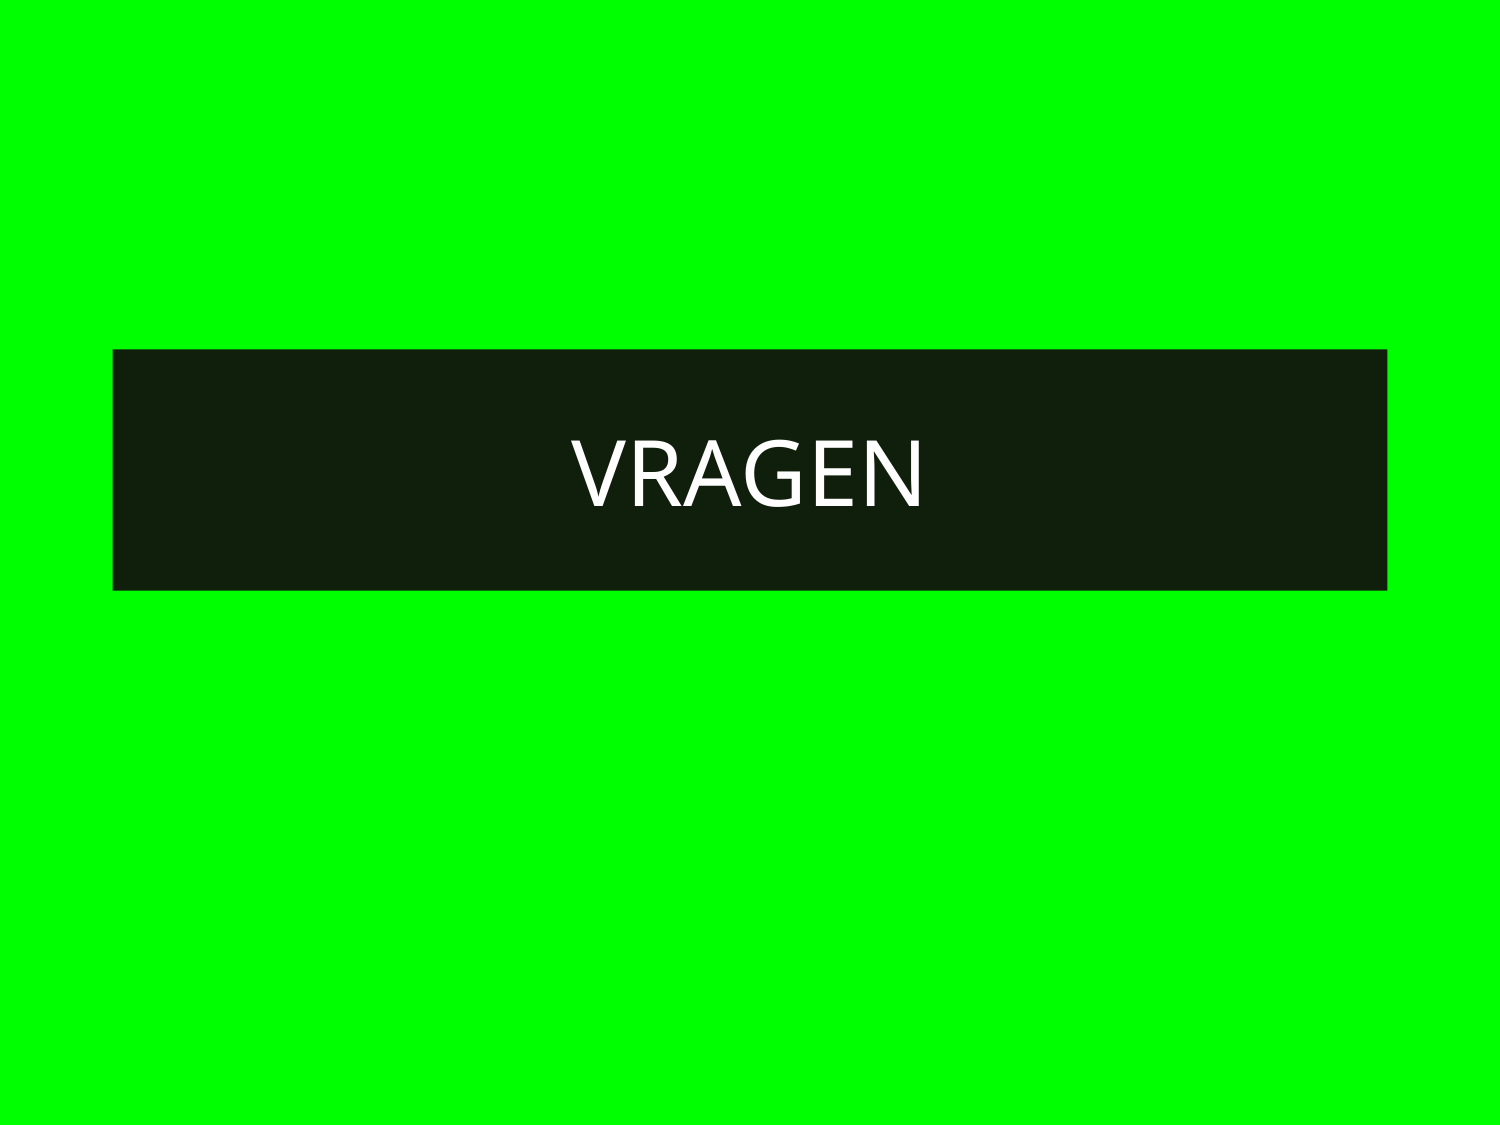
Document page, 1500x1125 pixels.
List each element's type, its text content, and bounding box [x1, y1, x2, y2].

title VRAGEN [112, 349, 1388, 591]
